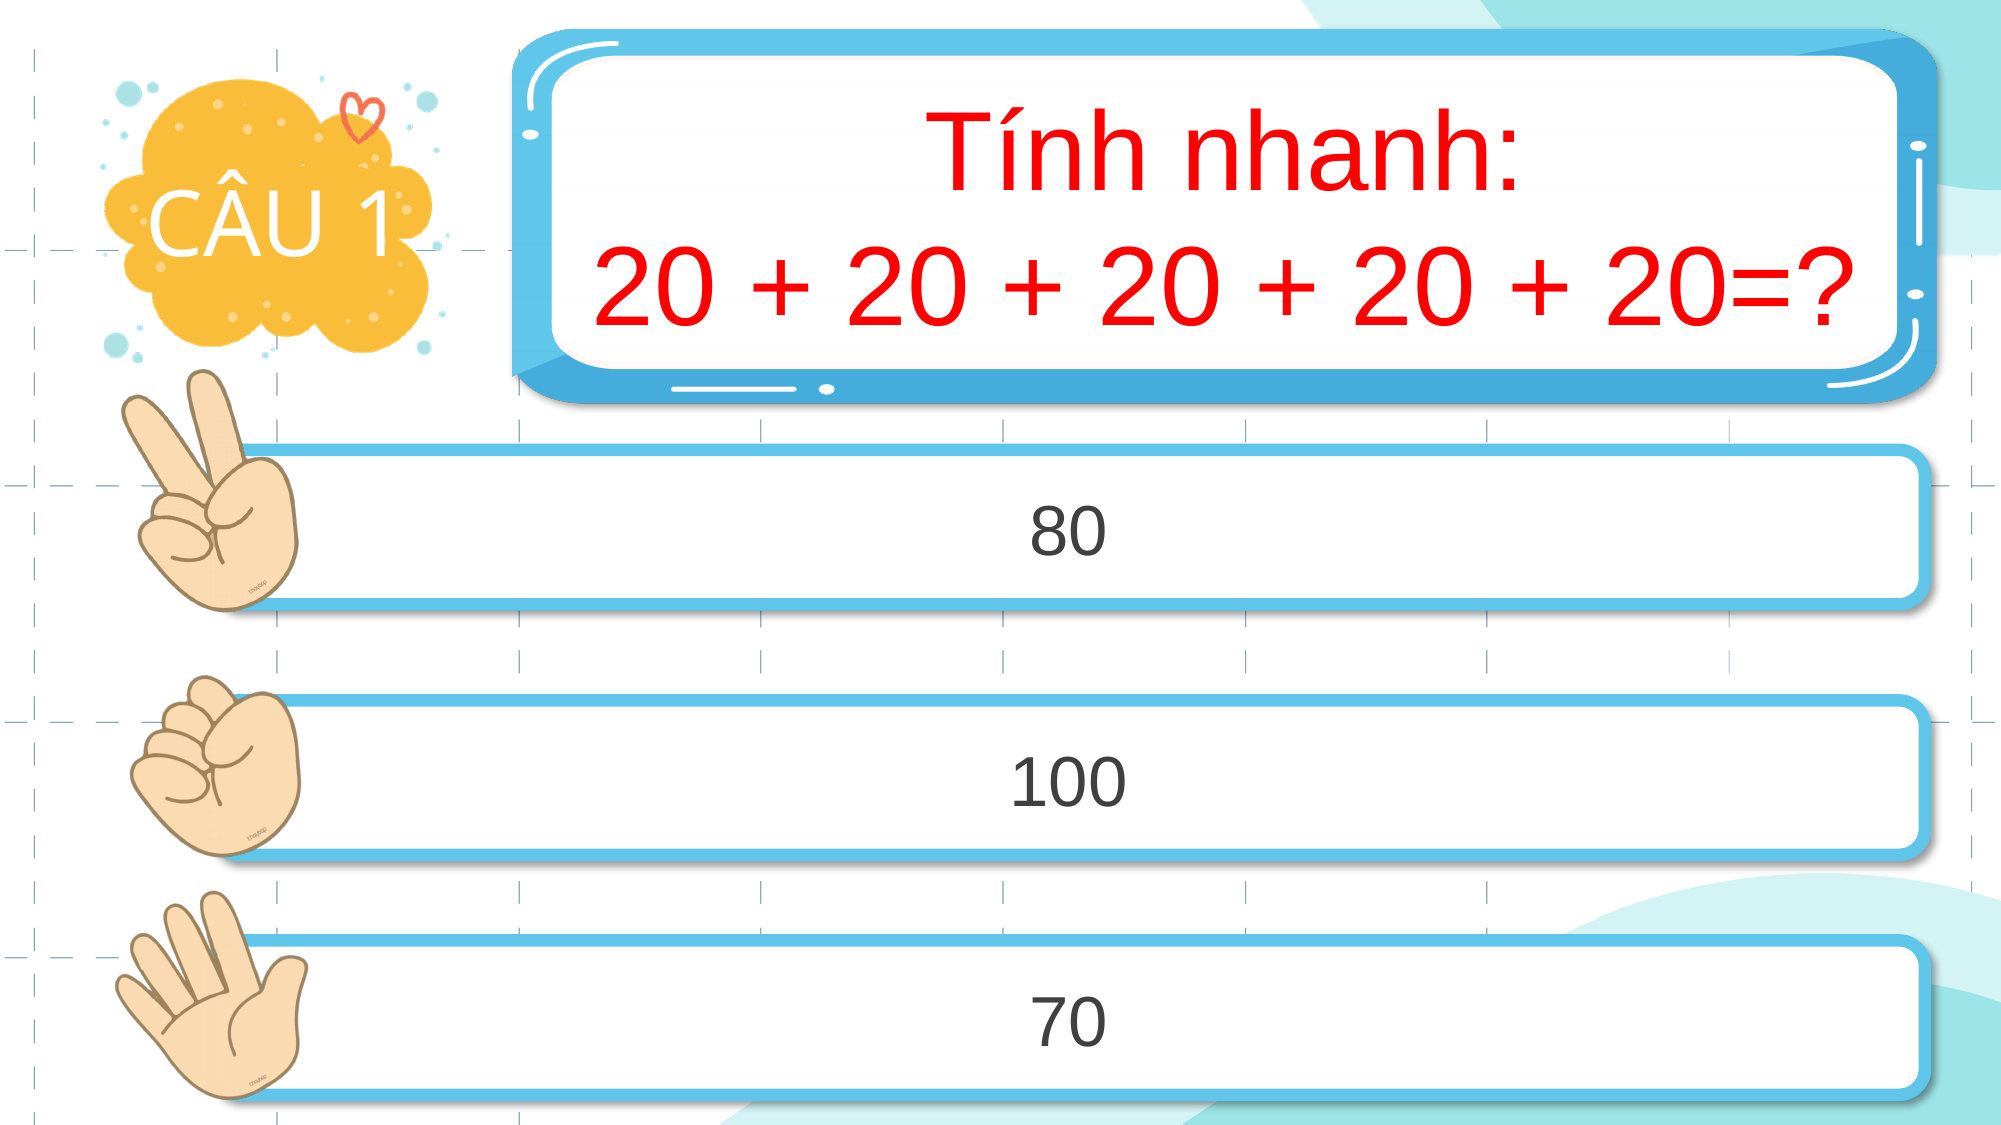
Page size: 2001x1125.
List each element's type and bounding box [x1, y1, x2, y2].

text_box [88, 860, 1925, 1125]
text_box [99, 76, 450, 350]
text_box [99, 645, 1925, 860]
picture [4, 0, 2001, 1125]
text_box [80, 350, 1925, 638]
